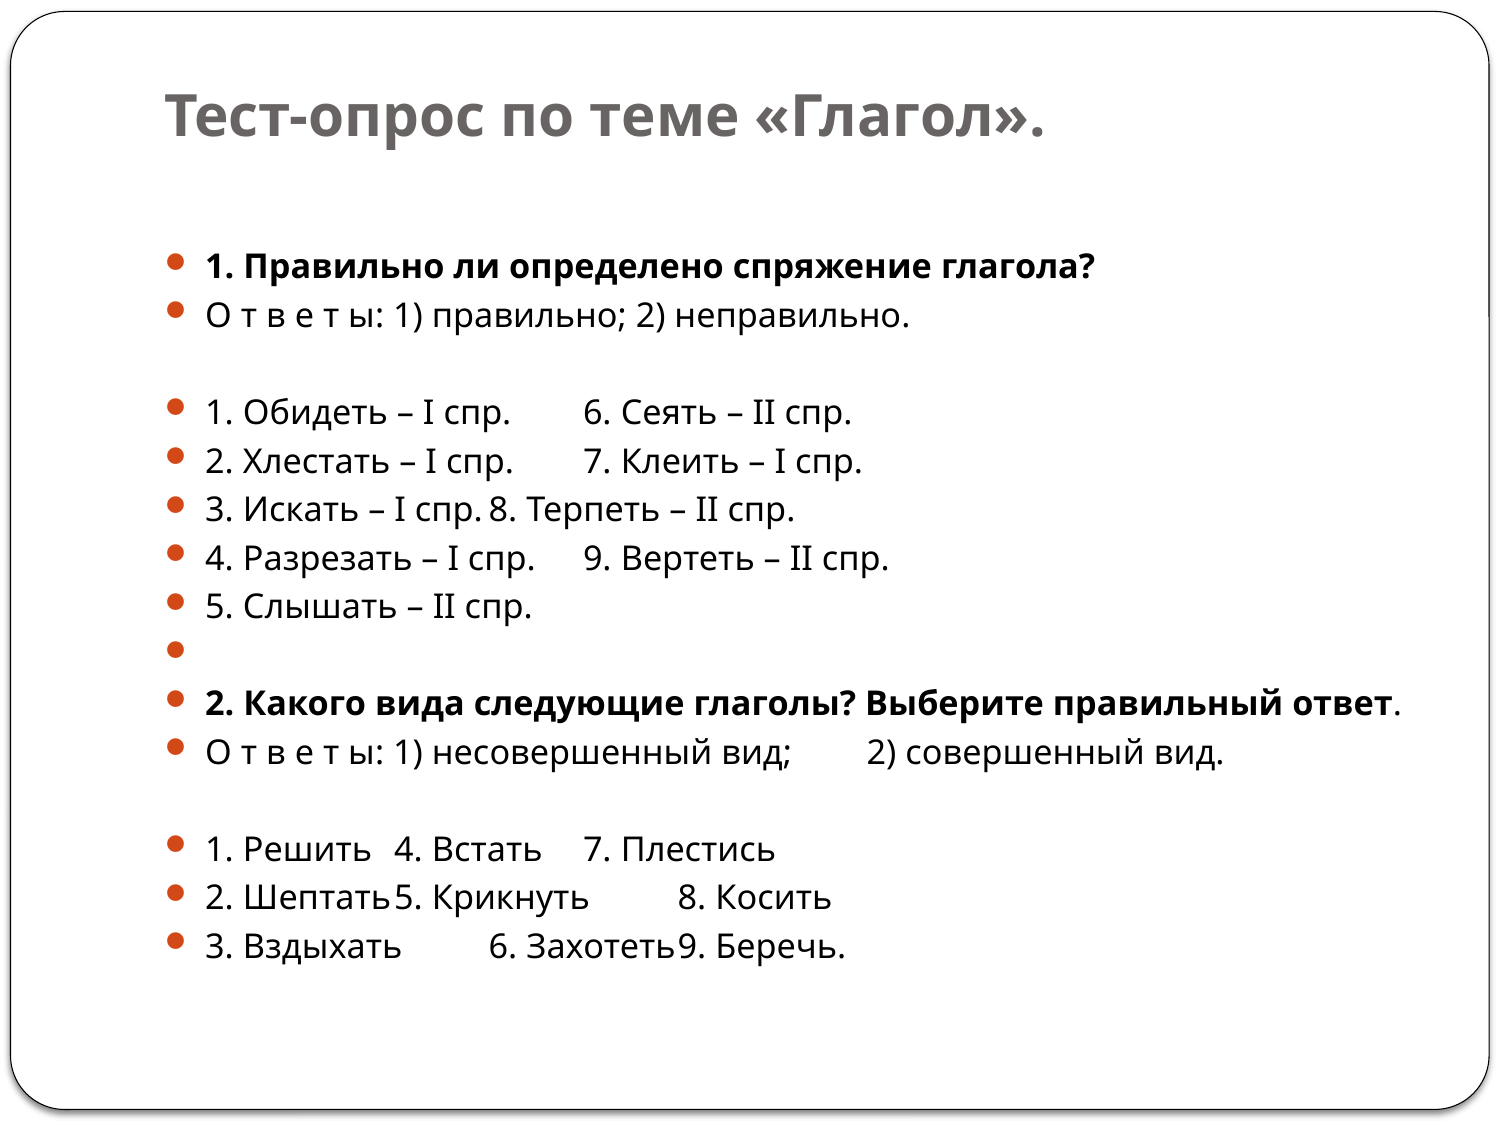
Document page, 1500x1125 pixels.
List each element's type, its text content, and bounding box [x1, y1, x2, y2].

title Тест-опрос по теме «Глагол». [150, 45, 1425, 233]
list 1. Правильно ли определено спряжение глагола? О т в е т ы: 1) правильно; 2) неправильно. 1. Обидеть – I спр. 6. Сеять – II спр. 2. Хлестать – I спр. 7. Клеить – I спр. 3. Искать – I спр. 8. Терпеть – II спр. 4. Разрезать – I спр. 9. Вертеть – II спр. 5. Слышать – II спр. 2. Какого вида следующие глаголы? Выберите правильный ответ. О т в е т ы: 1) несовершенный вид; 2) совершенный вид. 1. решить 4. Встать 7. Плестись 2. шептать 5. Крикнуть 8. Косить 3. вздыхать 6. Захотеть 9. Беречь. [150, 237, 1425, 988]
